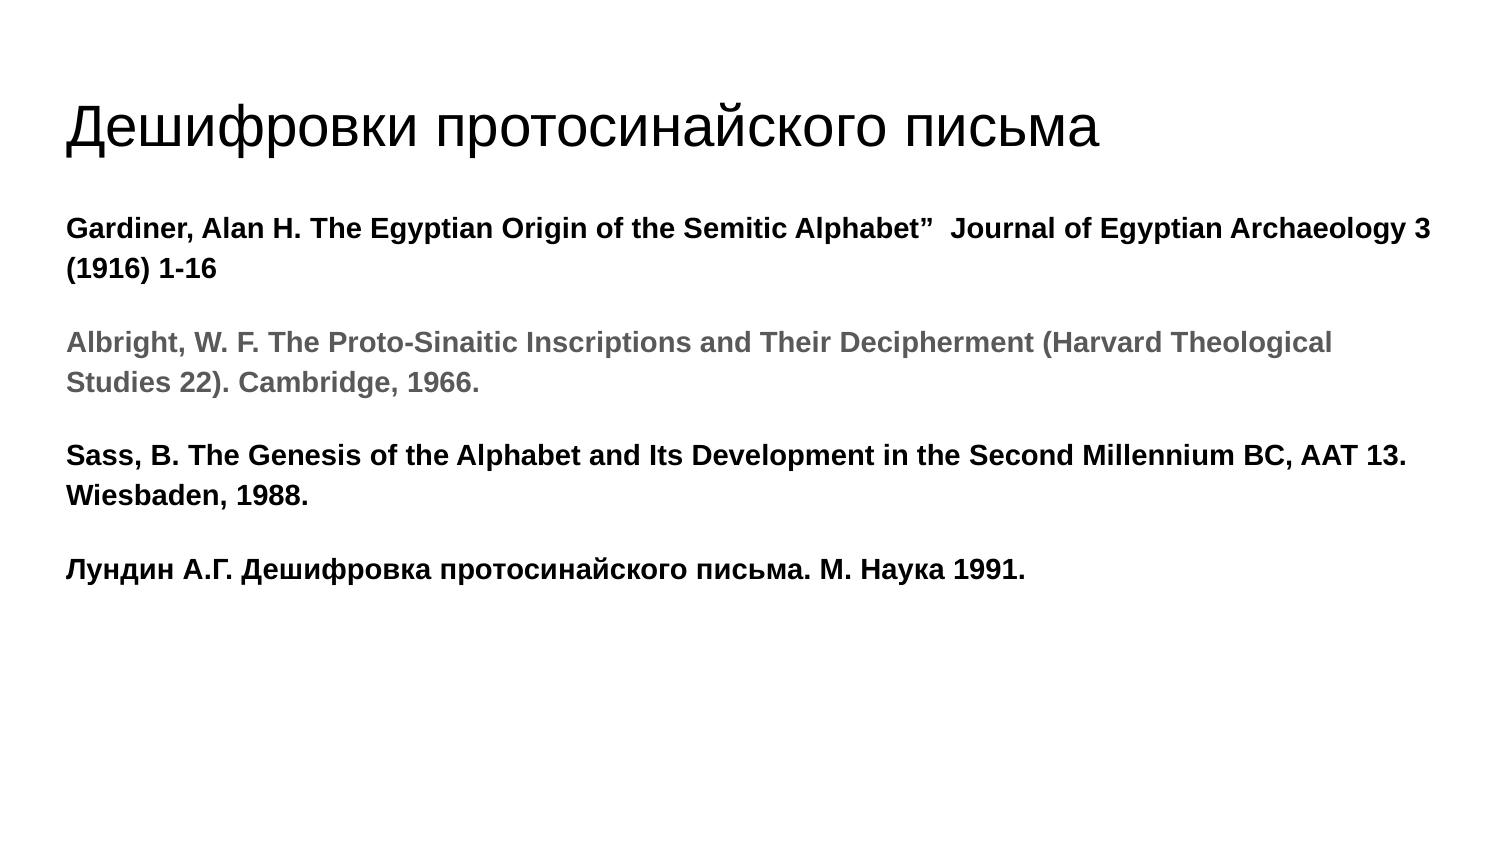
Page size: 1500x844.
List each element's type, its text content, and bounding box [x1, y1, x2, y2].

list Gardiner, Alan H. The Egyptian Origin of the Semitic Alphabet” Journal of Egyptian Archaeology 3 (1916) 1-16 Albright, W. F. The Proto-Sinaitic Inscriptions and Their Decipherment (Harvard Theological Studies 22). Cambridge, 1966. Sass, B. The Genesis of the Alphabet and Its Development in the Second Millennium BC, AAT 13. Wiesbaden, 1988. Лундин А.Г. Дешифровка протосинайского письма. М. Наука 1991. [51, 189, 1449, 750]
title Дешифровки протосинайского письма [51, 72, 1449, 167]
